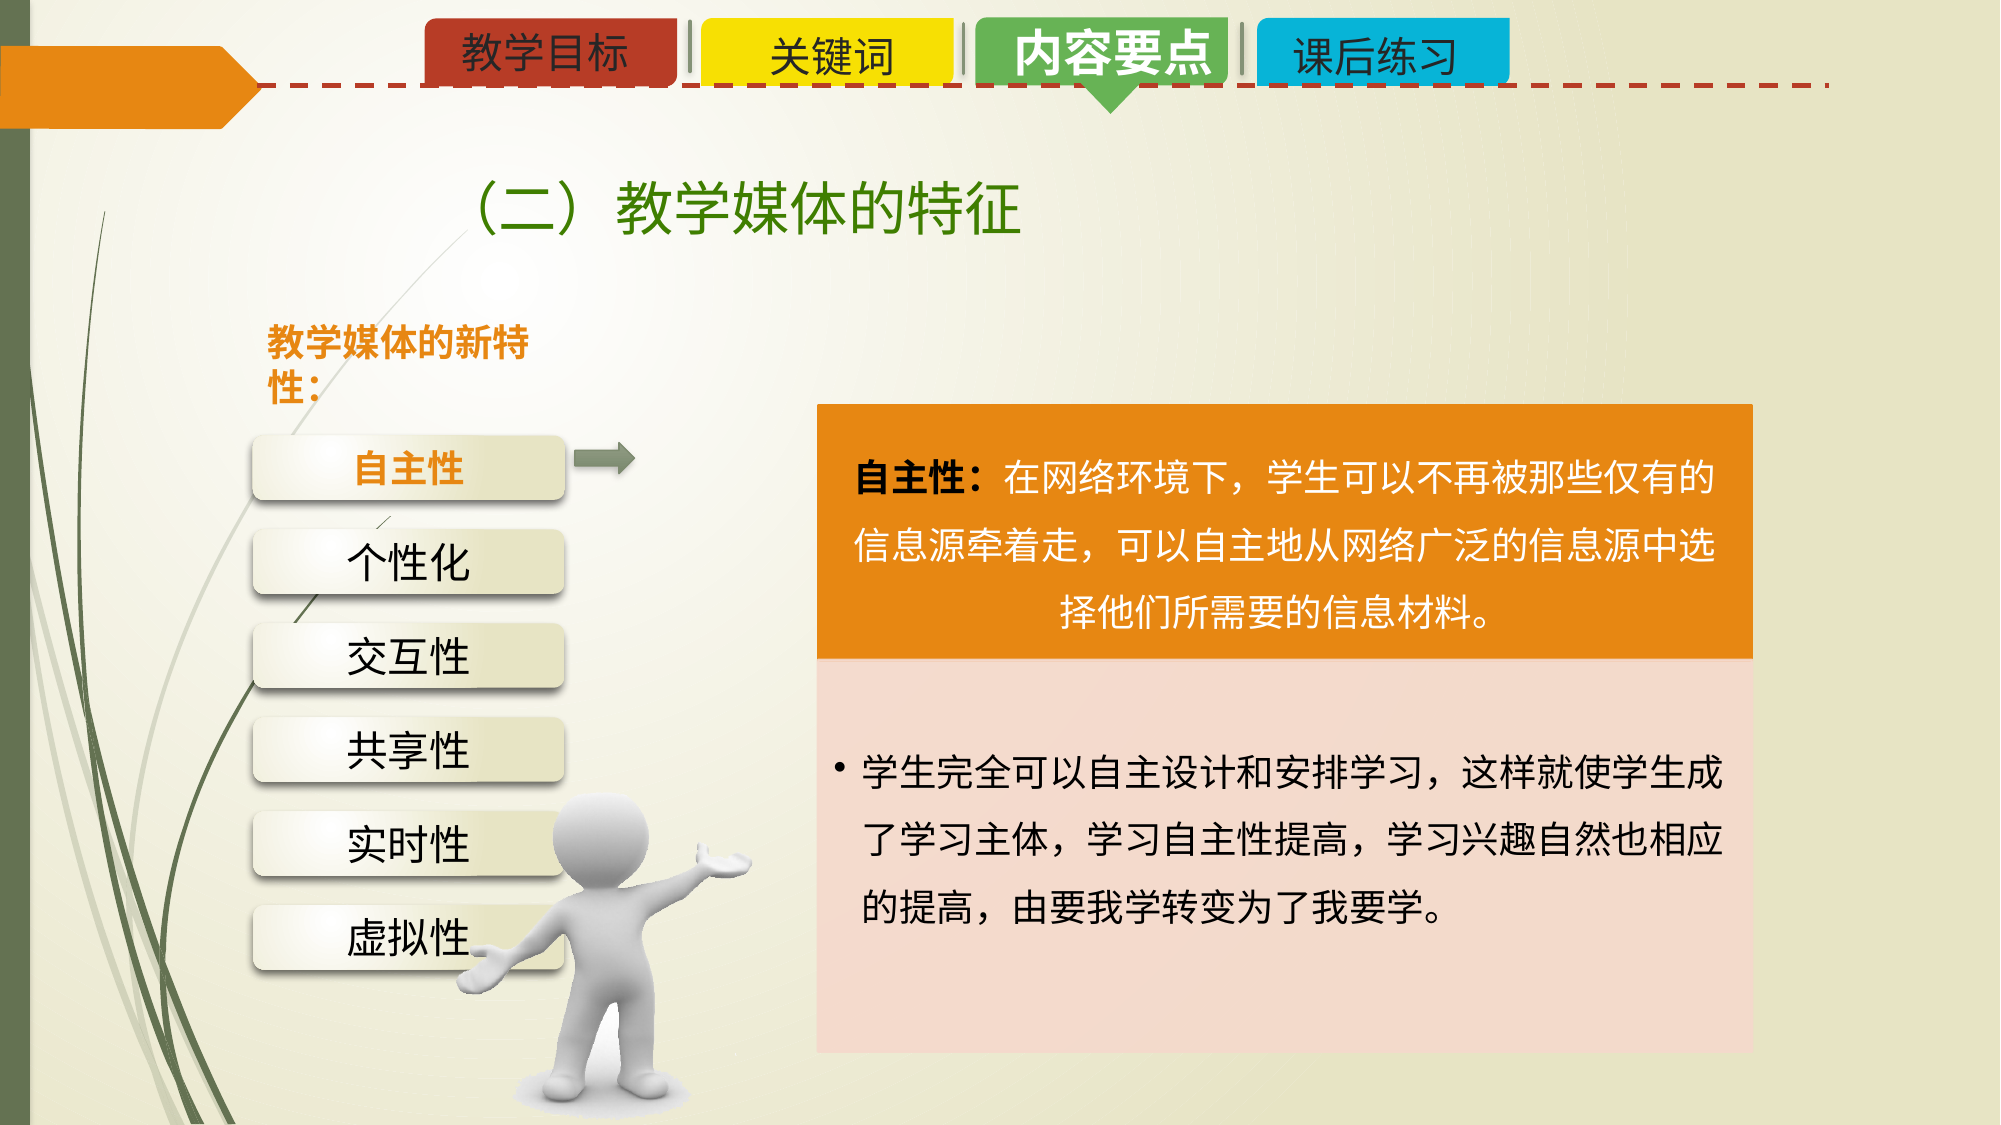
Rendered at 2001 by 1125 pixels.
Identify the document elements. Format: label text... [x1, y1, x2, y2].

text_box 共享性 [253, 717, 565, 782]
text_box 实时性 [253, 811, 447, 876]
text_box 个性化 [253, 529, 565, 594]
title （二）教学媒体的特征 [425, 102, 1888, 313]
picture [452, 787, 756, 1125]
text_box [574, 441, 636, 475]
text_box 教学媒体的新特性： [253, 311, 565, 417]
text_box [817, 405, 1753, 1055]
text_box 自主性 [252, 435, 565, 500]
text_box 虚拟性 [253, 905, 447, 970]
text_box 交互性 [253, 623, 565, 688]
